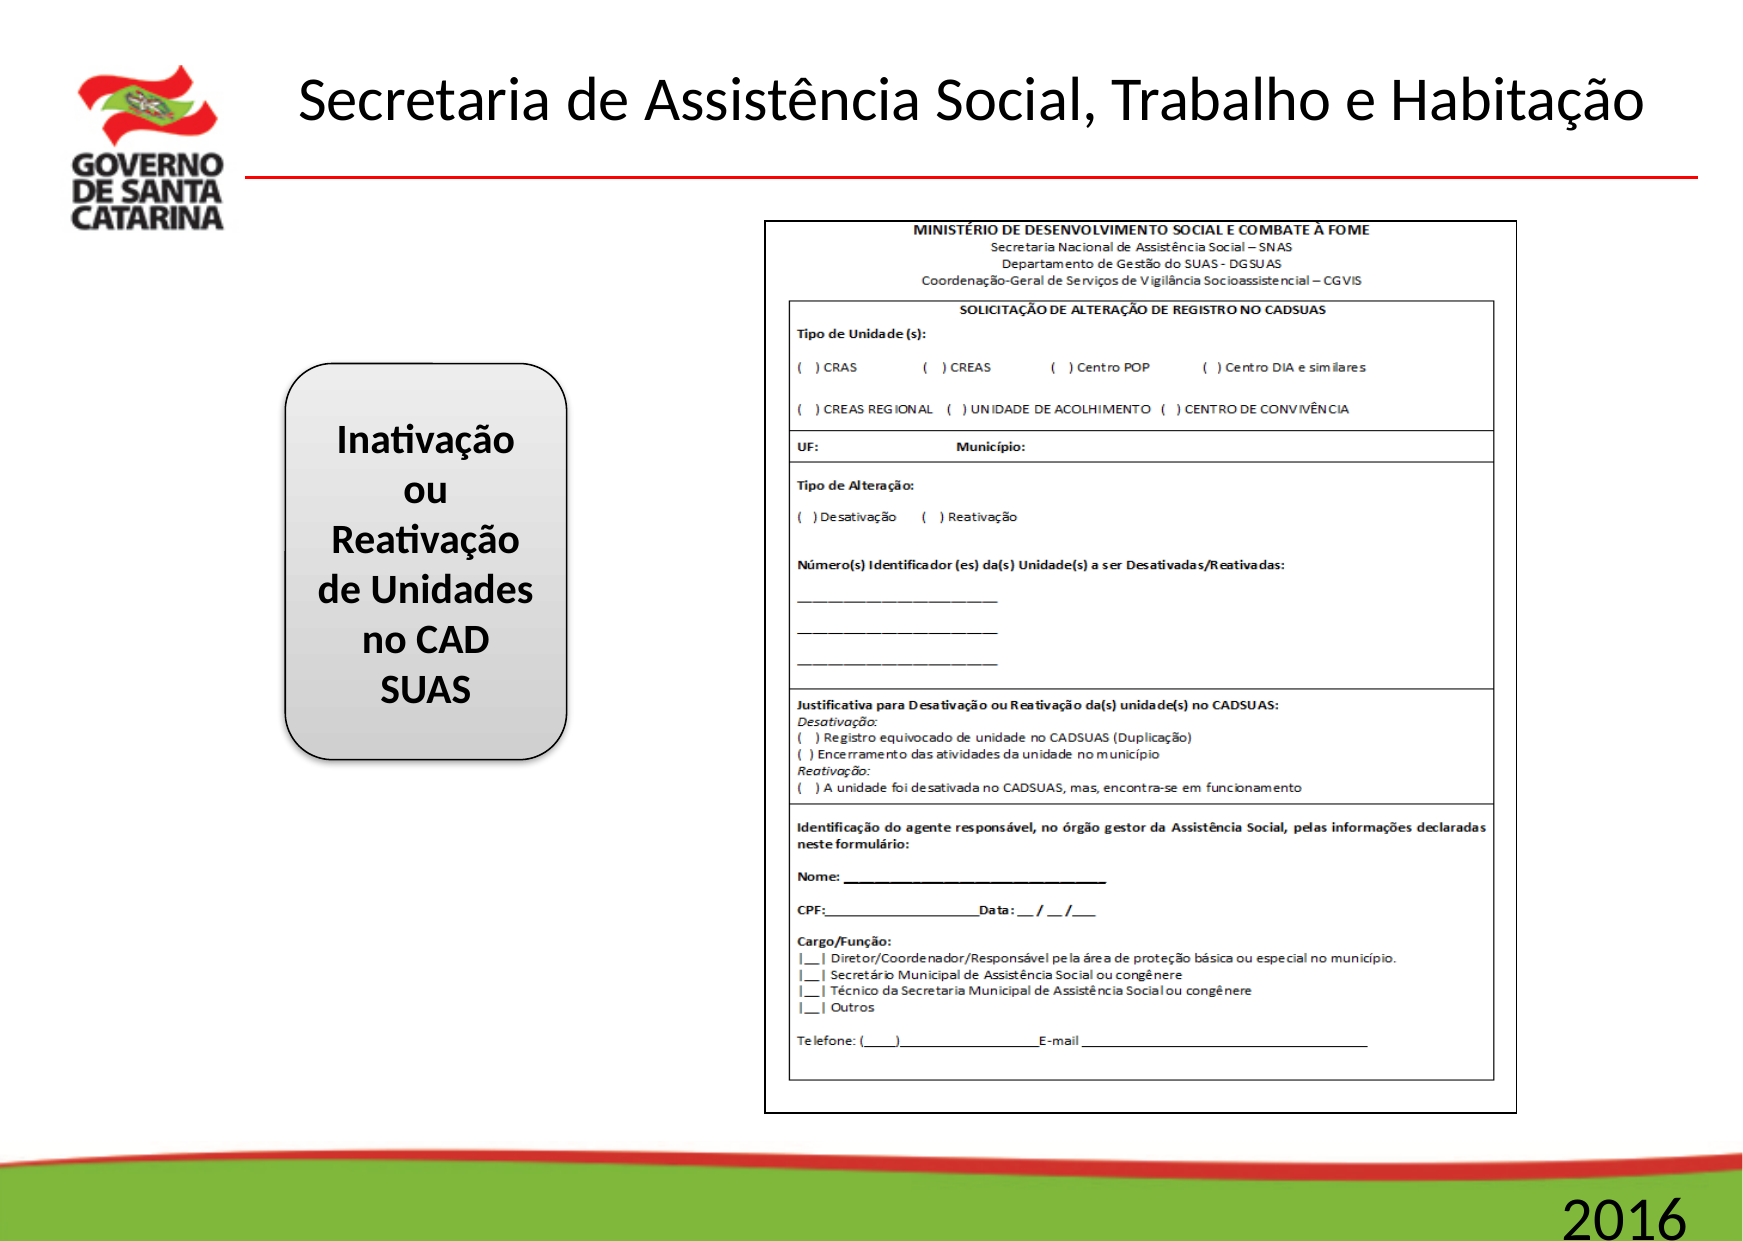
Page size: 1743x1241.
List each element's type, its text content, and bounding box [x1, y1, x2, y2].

picture [60, 65, 246, 233]
picture [765, 221, 1516, 1113]
list [214, 292, 637, 714]
picture [0, 1141, 1743, 1241]
text_box Inativação ou Reativação de Unidades no CAD SUAS [284, 362, 568, 761]
